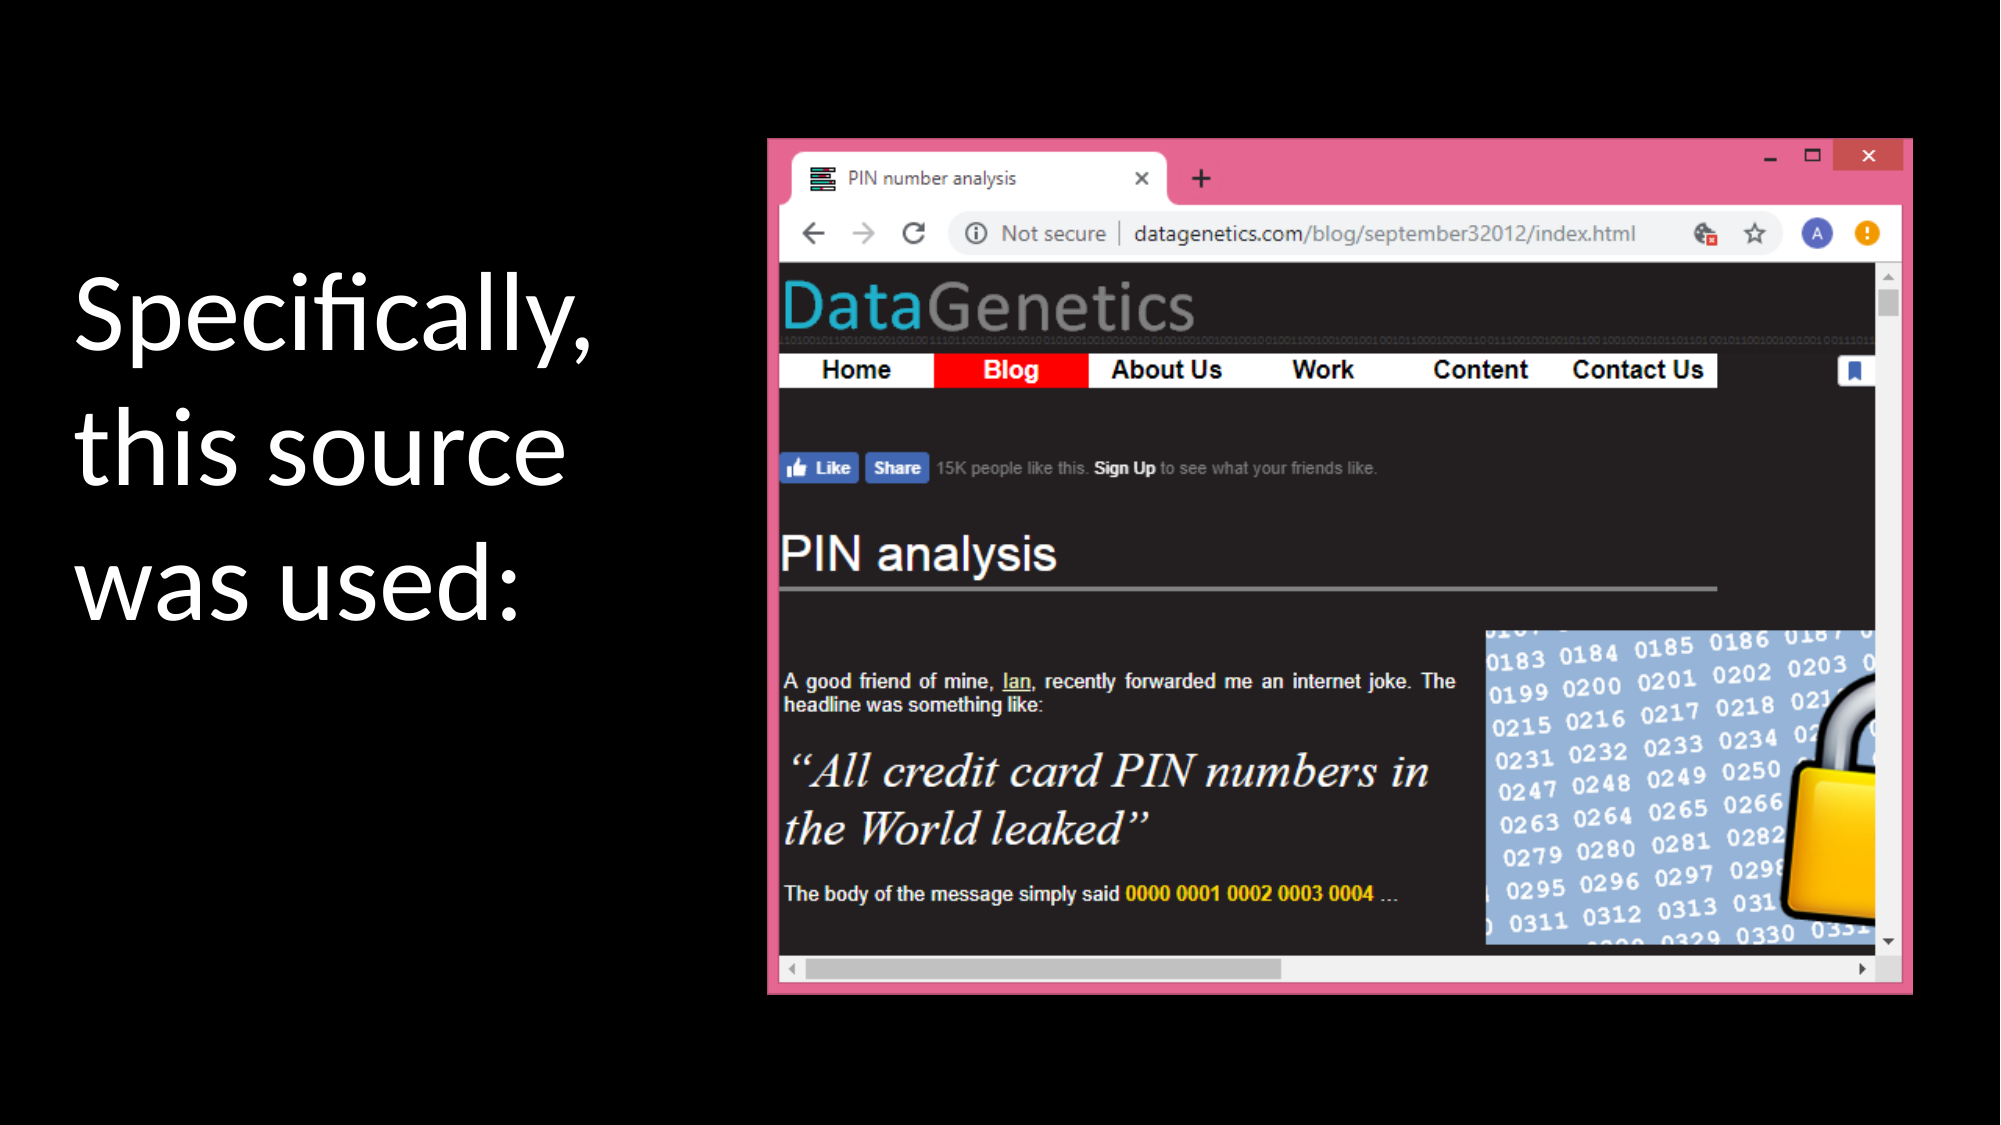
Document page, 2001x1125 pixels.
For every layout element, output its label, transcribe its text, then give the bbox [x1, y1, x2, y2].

text_box Specifically, this source was used: [59, 230, 643, 650]
picture [767, 138, 1913, 995]
